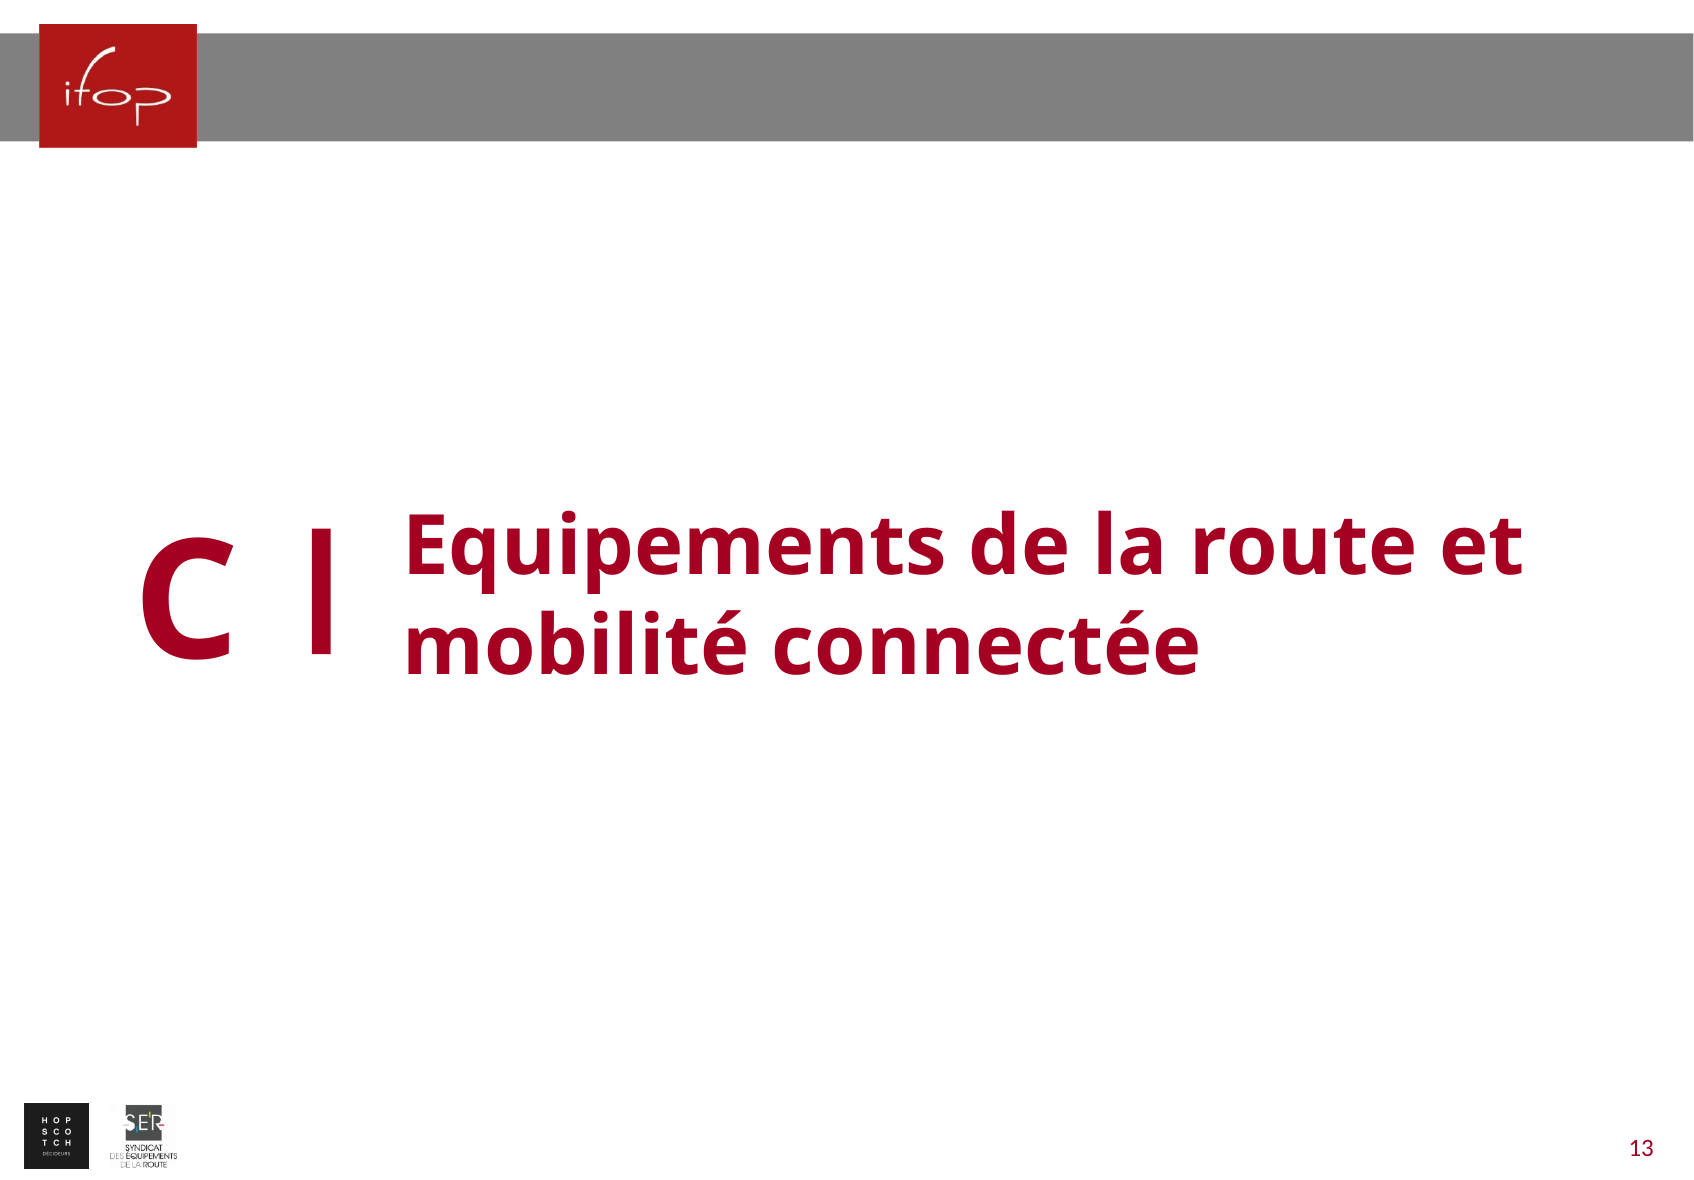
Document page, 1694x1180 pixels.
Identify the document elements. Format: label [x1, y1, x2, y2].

picture [24, 1103, 89, 1169]
picture [39, 24, 197, 148]
picture [110, 1102, 177, 1169]
text_box [112, 431, 1622, 752]
